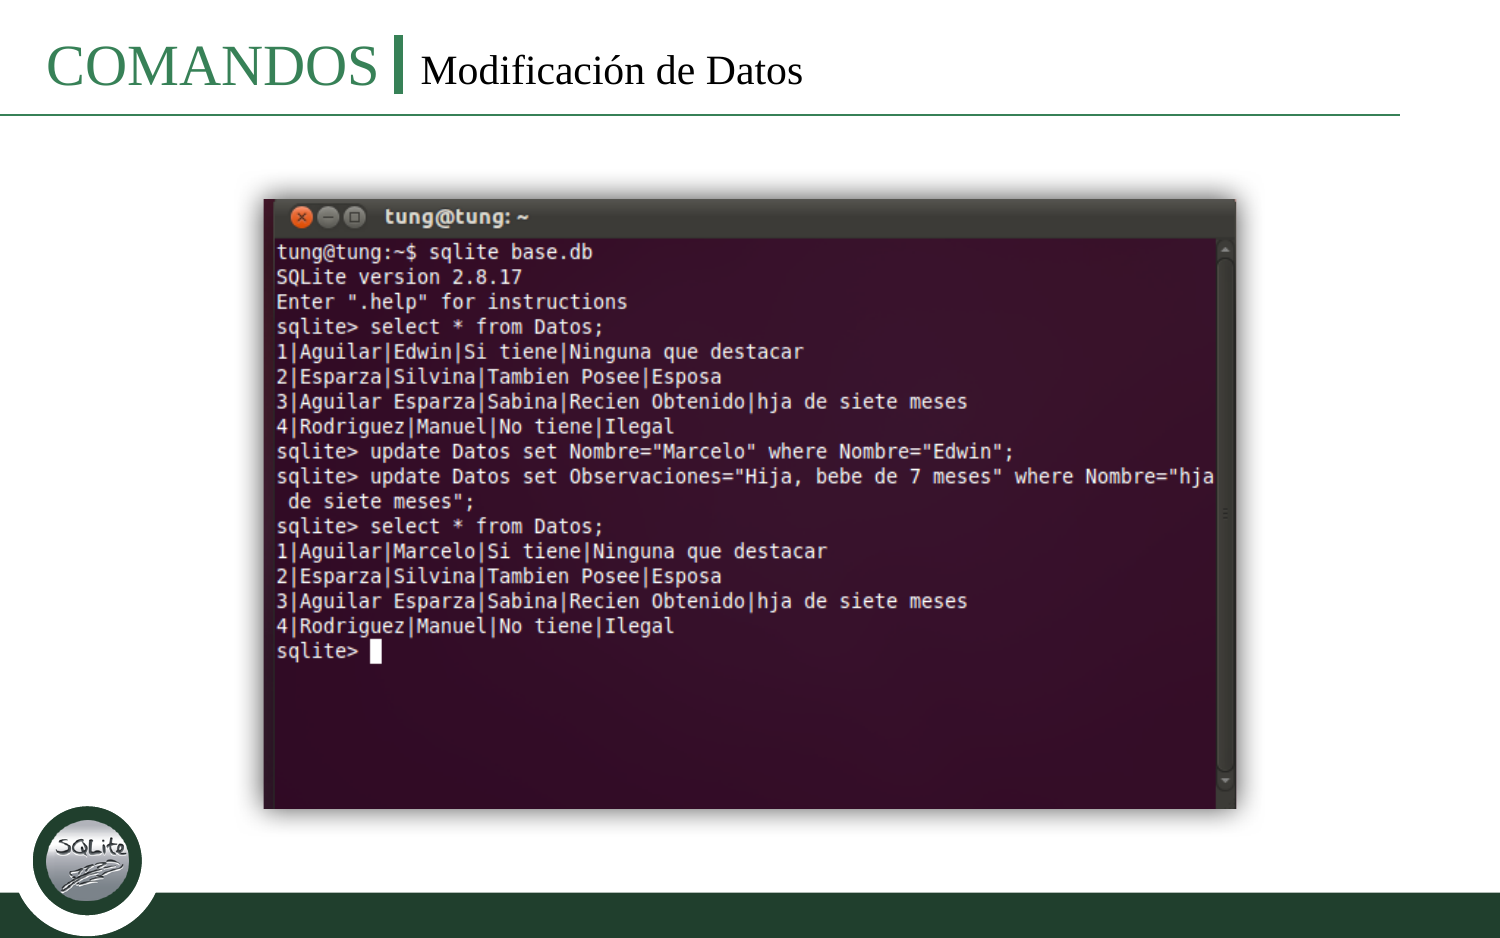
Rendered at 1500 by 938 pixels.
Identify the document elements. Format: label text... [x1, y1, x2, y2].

text_box COMANDOS [31, 19, 395, 105]
picture [46, 820, 130, 901]
text_box [0, 891, 1500, 938]
text_box Modificación de Datos [405, 35, 819, 100]
picture [263, 198, 1237, 809]
text_box [22, 795, 153, 926]
